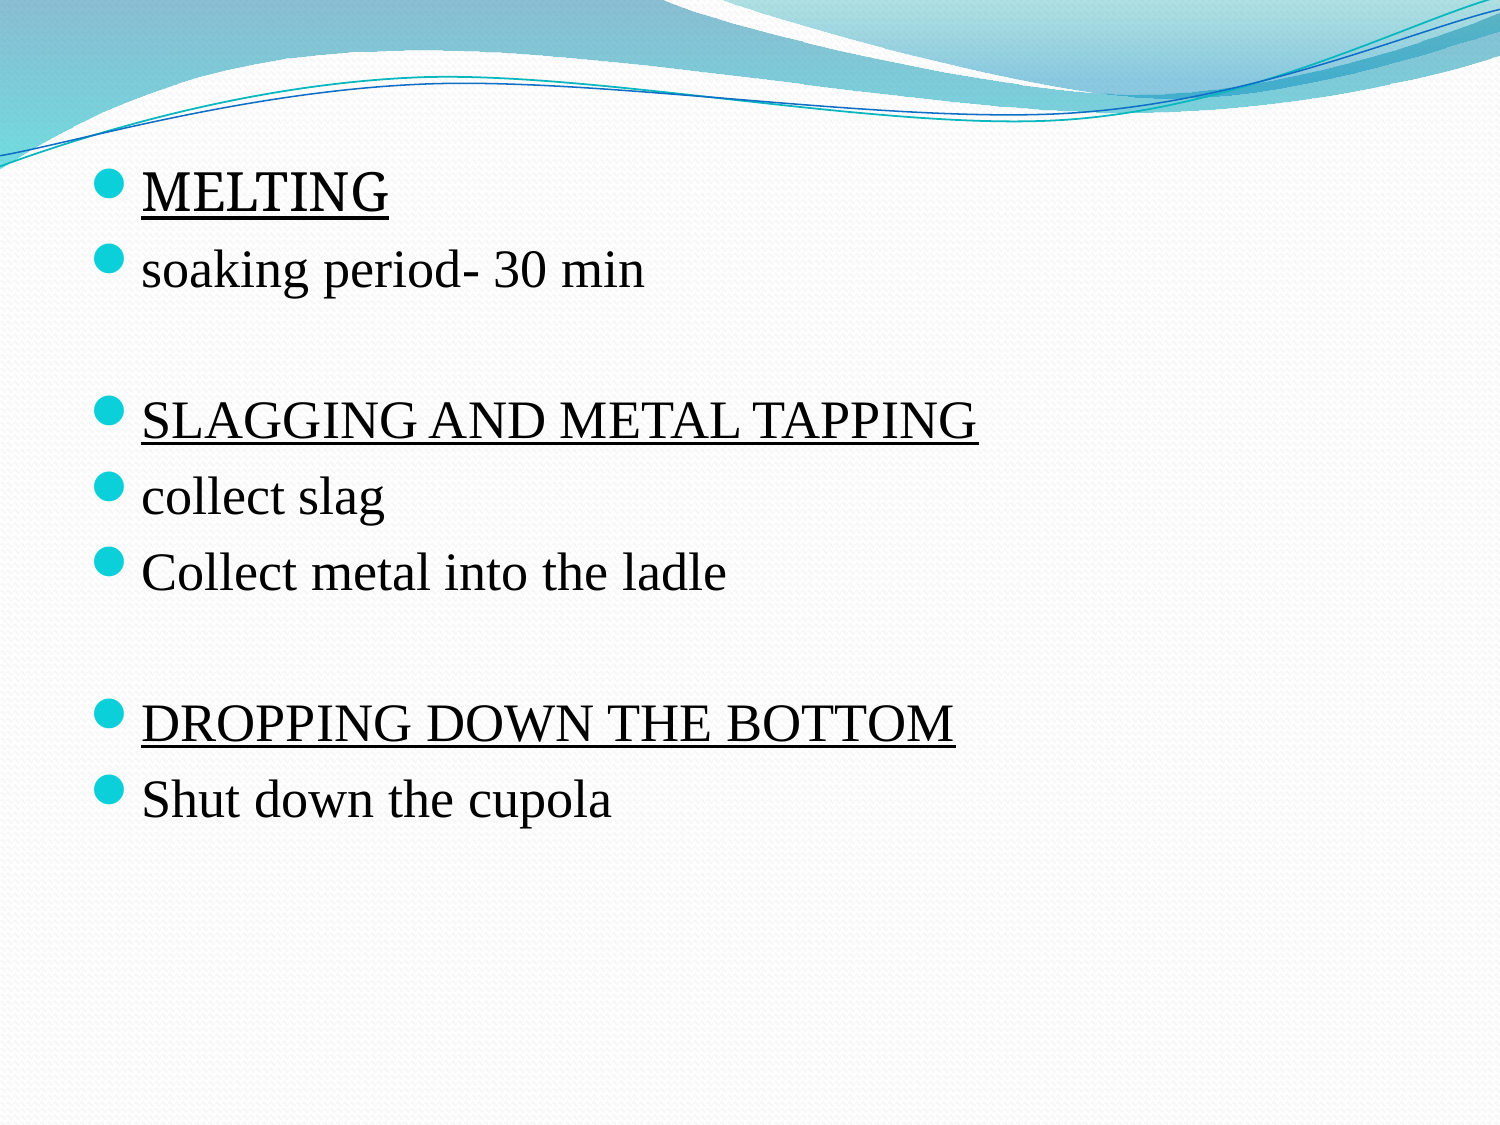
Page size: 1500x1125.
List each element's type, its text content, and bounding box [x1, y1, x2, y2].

list MELTING soaking period- 30 min SLAGGING AND METAL TAPPING collect slag Collect metal into the ladle DROPPING DOWN THE BOTTOM Shut down the cupola [75, 149, 1425, 1038]
